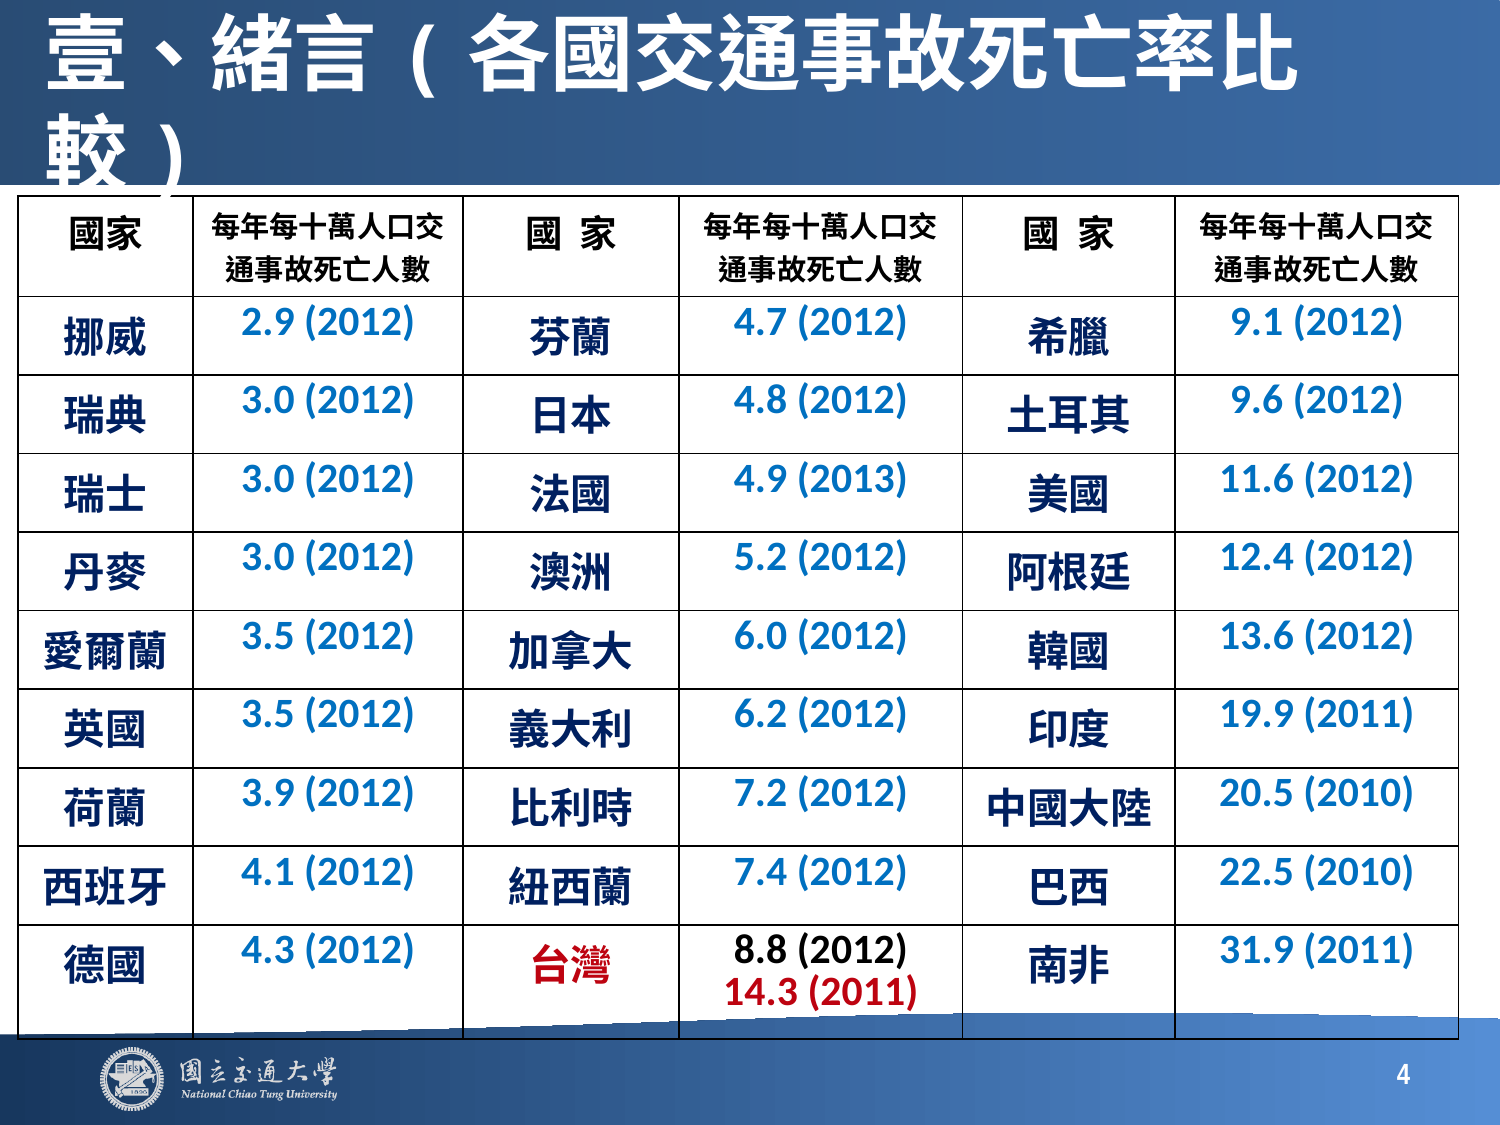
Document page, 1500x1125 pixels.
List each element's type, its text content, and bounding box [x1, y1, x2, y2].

table_cell 2.9 (2012) [194, 297, 462, 374]
table_cell 德國 [19, 926, 192, 1038]
table_cell 31.9 (2011) [1176, 926, 1458, 1038]
table_cell 8.8 (2012) 14.3 (2011) [680, 926, 962, 1038]
table_cell 9.1 (2012) [1176, 297, 1458, 374]
table_cell 3.9 (2012) [194, 769, 462, 845]
table_cell 4.1 (2012) [194, 847, 462, 924]
table_cell 阿根廷 [963, 533, 1174, 610]
table_header 每年每十萬人口交通事故死亡人數 [680, 197, 962, 296]
table_cell 12.4 (2012) [1176, 533, 1458, 610]
table_cell 印度 [963, 690, 1174, 767]
table_cell 20.5 (2010) [1176, 769, 1458, 845]
table_cell 3.0 (2012) [194, 454, 462, 531]
table_cell 3.5 (2012) [194, 690, 462, 767]
table_header 每年每十萬人口交通事故死亡人數 [1176, 197, 1458, 296]
table_cell 4.3 (2012) [194, 926, 462, 1038]
table_cell 荷蘭 [19, 769, 192, 845]
table_cell 芬蘭 [464, 297, 678, 374]
table_cell 法國 [464, 454, 678, 531]
table_cell 南非 [963, 926, 1174, 1038]
table_cell 3.0 (2012) [194, 533, 462, 610]
table_cell 5.2 (2012) [680, 533, 962, 610]
slide_number 4 [1074, 1042, 1425, 1103]
table_cell 9.6 (2012) [1176, 376, 1458, 453]
table_cell 3.5 (2012) [194, 611, 462, 688]
table_cell 丹麥 [19, 533, 192, 610]
table_cell 加拿大 [464, 611, 678, 688]
table_cell 瑞典 [19, 376, 192, 453]
table_cell 土耳其 [963, 376, 1174, 453]
table_cell 澳洲 [464, 533, 678, 610]
table_cell 11.6 (2012) [1176, 454, 1458, 531]
table_cell 19.9 (2011) [1176, 690, 1458, 767]
table_header 國 家 [963, 197, 1174, 296]
table_cell 紐西蘭 [464, 847, 678, 924]
table_cell 韓國 [963, 611, 1174, 688]
table_cell 巴西 [963, 847, 1174, 924]
table_cell 4.8 (2012) [680, 376, 962, 453]
table_cell 比利時 [464, 769, 678, 845]
table_cell 中國大陸 [963, 769, 1174, 845]
table_cell 13.6 (2012) [1176, 611, 1458, 688]
table_cell 6.2 (2012) [680, 690, 962, 767]
table_cell 4.9 (2013) [680, 454, 962, 531]
table_cell 7.2 (2012) [680, 769, 962, 845]
table_cell 西班牙 [19, 847, 192, 924]
table_header 國家 [19, 197, 192, 296]
table_header 每年每十萬人口交通事故死亡人數 [194, 197, 462, 296]
table_cell 22.5 (2010) [1176, 847, 1458, 924]
title 壹、緒言(各國交通事故死亡率比較) [29, 30, 1426, 171]
table_cell 台灣 [464, 926, 678, 1038]
table_cell 愛爾蘭 [19, 611, 192, 688]
table_cell 美國 [963, 454, 1174, 531]
table_cell 7.4 (2012) [680, 847, 962, 924]
table_cell 挪威 [19, 297, 192, 374]
table_cell 日本 [464, 376, 678, 453]
table_cell 英國 [19, 690, 192, 767]
table_header 國 家 [464, 197, 678, 296]
table_cell 3.0 (2012) [194, 376, 462, 453]
table_cell 瑞士 [19, 454, 192, 531]
table_cell 4.7 (2012) [680, 297, 962, 374]
table_cell 義大利 [464, 690, 678, 767]
table_cell 6.0 (2012) [680, 611, 962, 688]
table_cell 希臘 [963, 297, 1174, 374]
